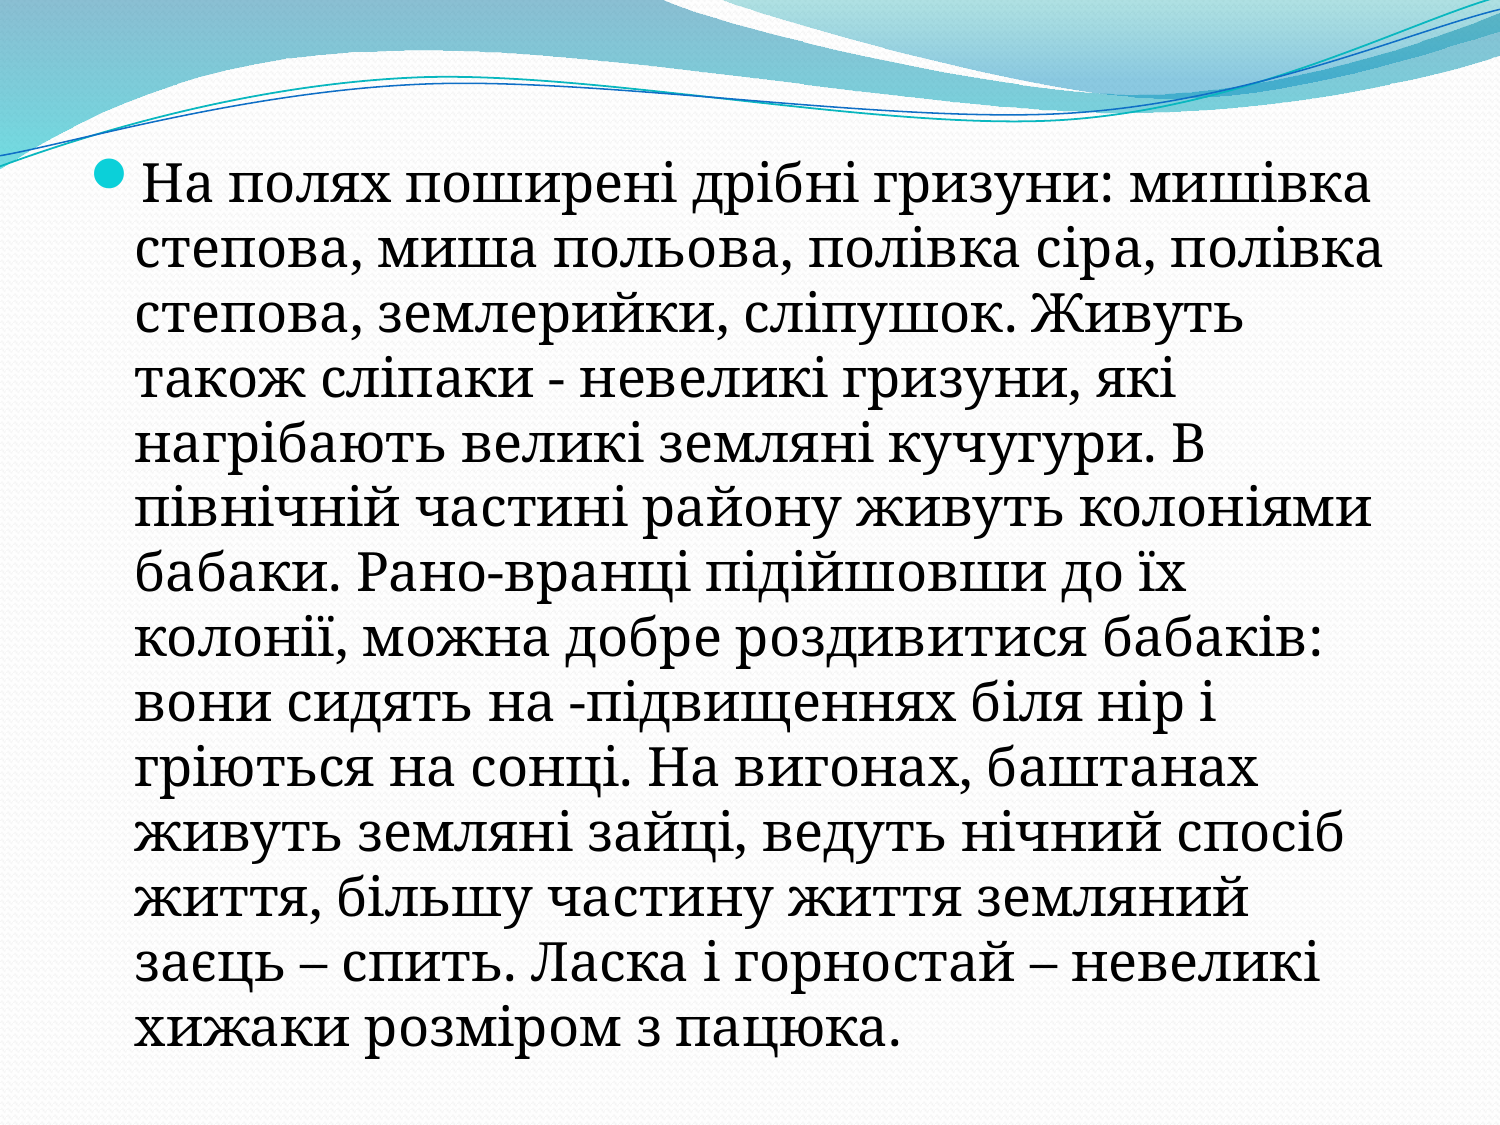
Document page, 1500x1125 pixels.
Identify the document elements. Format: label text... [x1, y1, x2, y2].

list На полях поширені дрібні гризуни: мишівка степова, миша польова, полівка сіра, полівка степова, землерийки, сліпушок. Живуть також сліпаки - невеликі гризуни, які нагрібають великі земляні кучугури. В північній частині району живуть колоніями бабаки. Рано-вранці підійшовши до їх колонії, можна добре роздивитися бабаків: вони сидять на -підвищеннях біля нір і гріються на сонці. На вигонах, баштанах живуть земляні зайці, ведуть нічний спосіб життя, більшу частину життя земляний заєць – спить. Ласка і горностай – невеликі хижаки розміром з пацюка. [75, 140, 1425, 1038]
